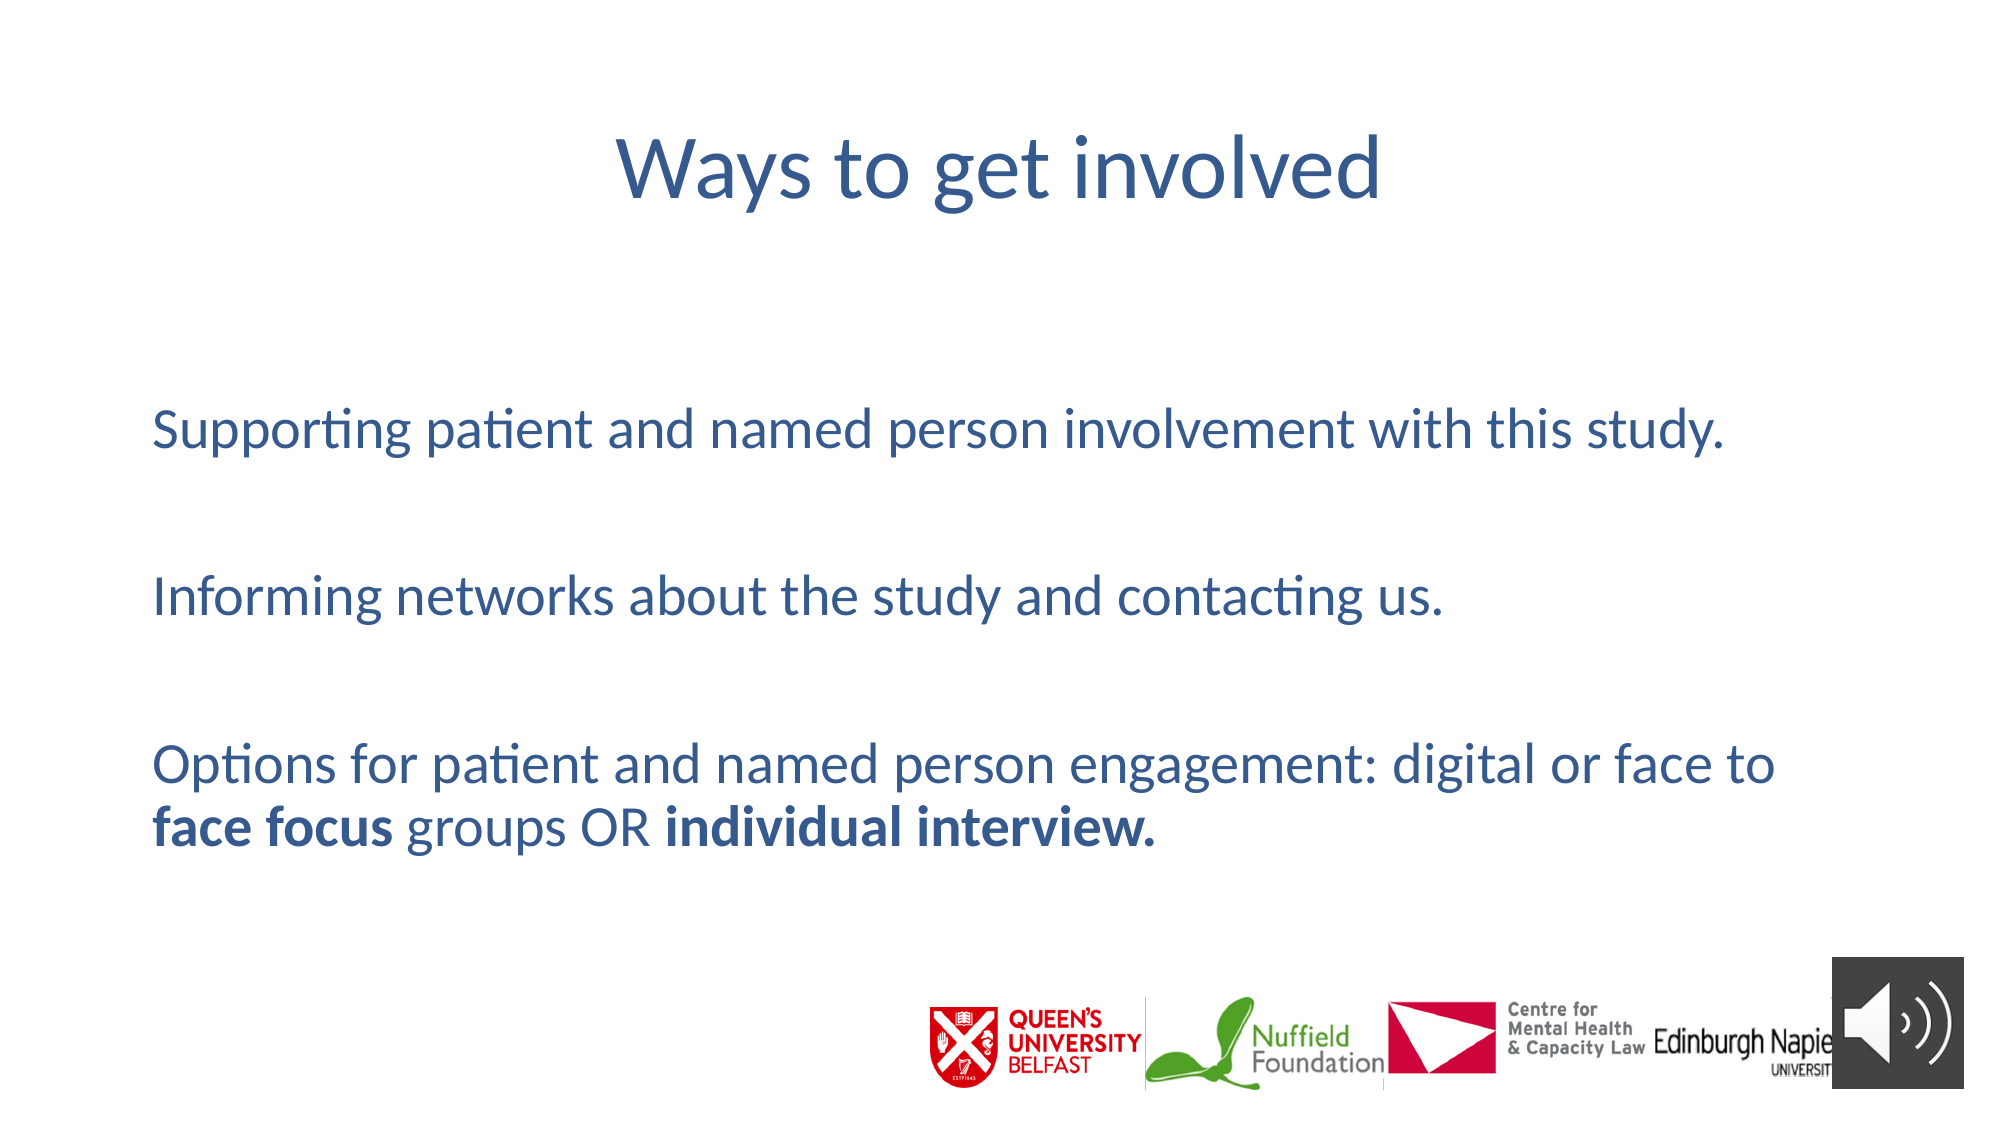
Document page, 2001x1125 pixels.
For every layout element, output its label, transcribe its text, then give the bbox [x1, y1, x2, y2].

list Supporting patient and named person involvement with this study. Informing networks about the study and contacting us. Options for patient and named person engagement: digital or face to face focus groups OR individual interview. [137, 299, 1863, 1014]
title Ways to get involved [137, 59, 1863, 278]
picture [930, 956, 1965, 1090]
